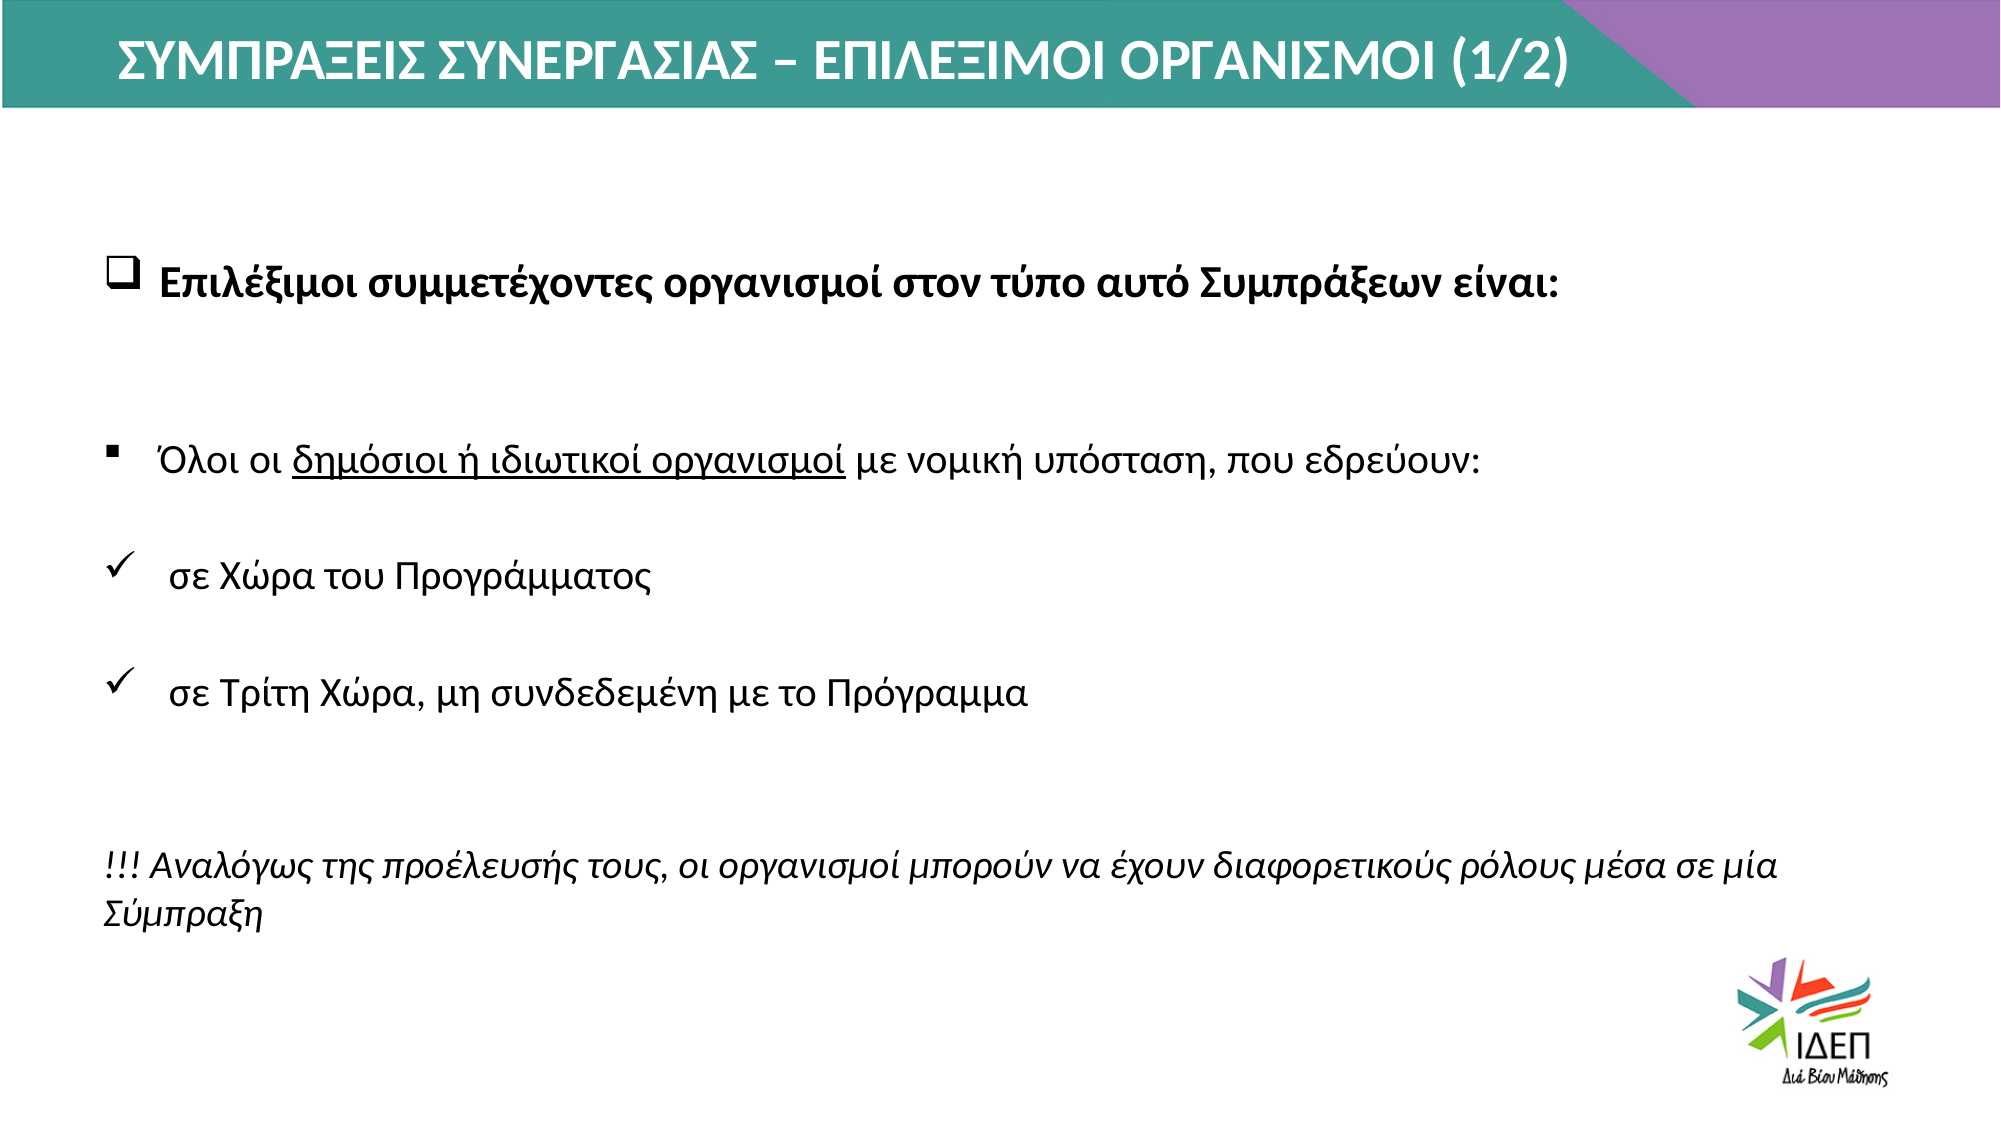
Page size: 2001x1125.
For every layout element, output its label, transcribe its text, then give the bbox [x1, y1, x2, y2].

picture [0, 0, 2001, 1125]
text_box Επιλέξιμοι συμμετέχοντες οργανισμοί στον τύπο αυτό Συμπράξεων είναι: Όλοι οι δημόσιοι ή ιδιωτικοί οργανισμοί με νομική υπόσταση, που εδρεύουν: σε Χώρα του Προγράμματος σε Τρίτη Χώρα, μη συνδεδεμένη με το Πρόγραμμα !!! Αναλόγως της προέλευσής τους, οι οργανισμοί μπορούν να έχουν διαφορετικούς ρόλους μέσα σε μία Σύμπραξη [88, 243, 1957, 987]
text_box ΣΥΜΠΡΑΞΕΙΣ ΣΥΝΕΡΓΑΣΙΑΣ – ΕΠΙΛΕΞΙΜΟΙ ΟΡΓΑΝΙΣΜΟΙ (1/2) [34, 13, 1656, 99]
